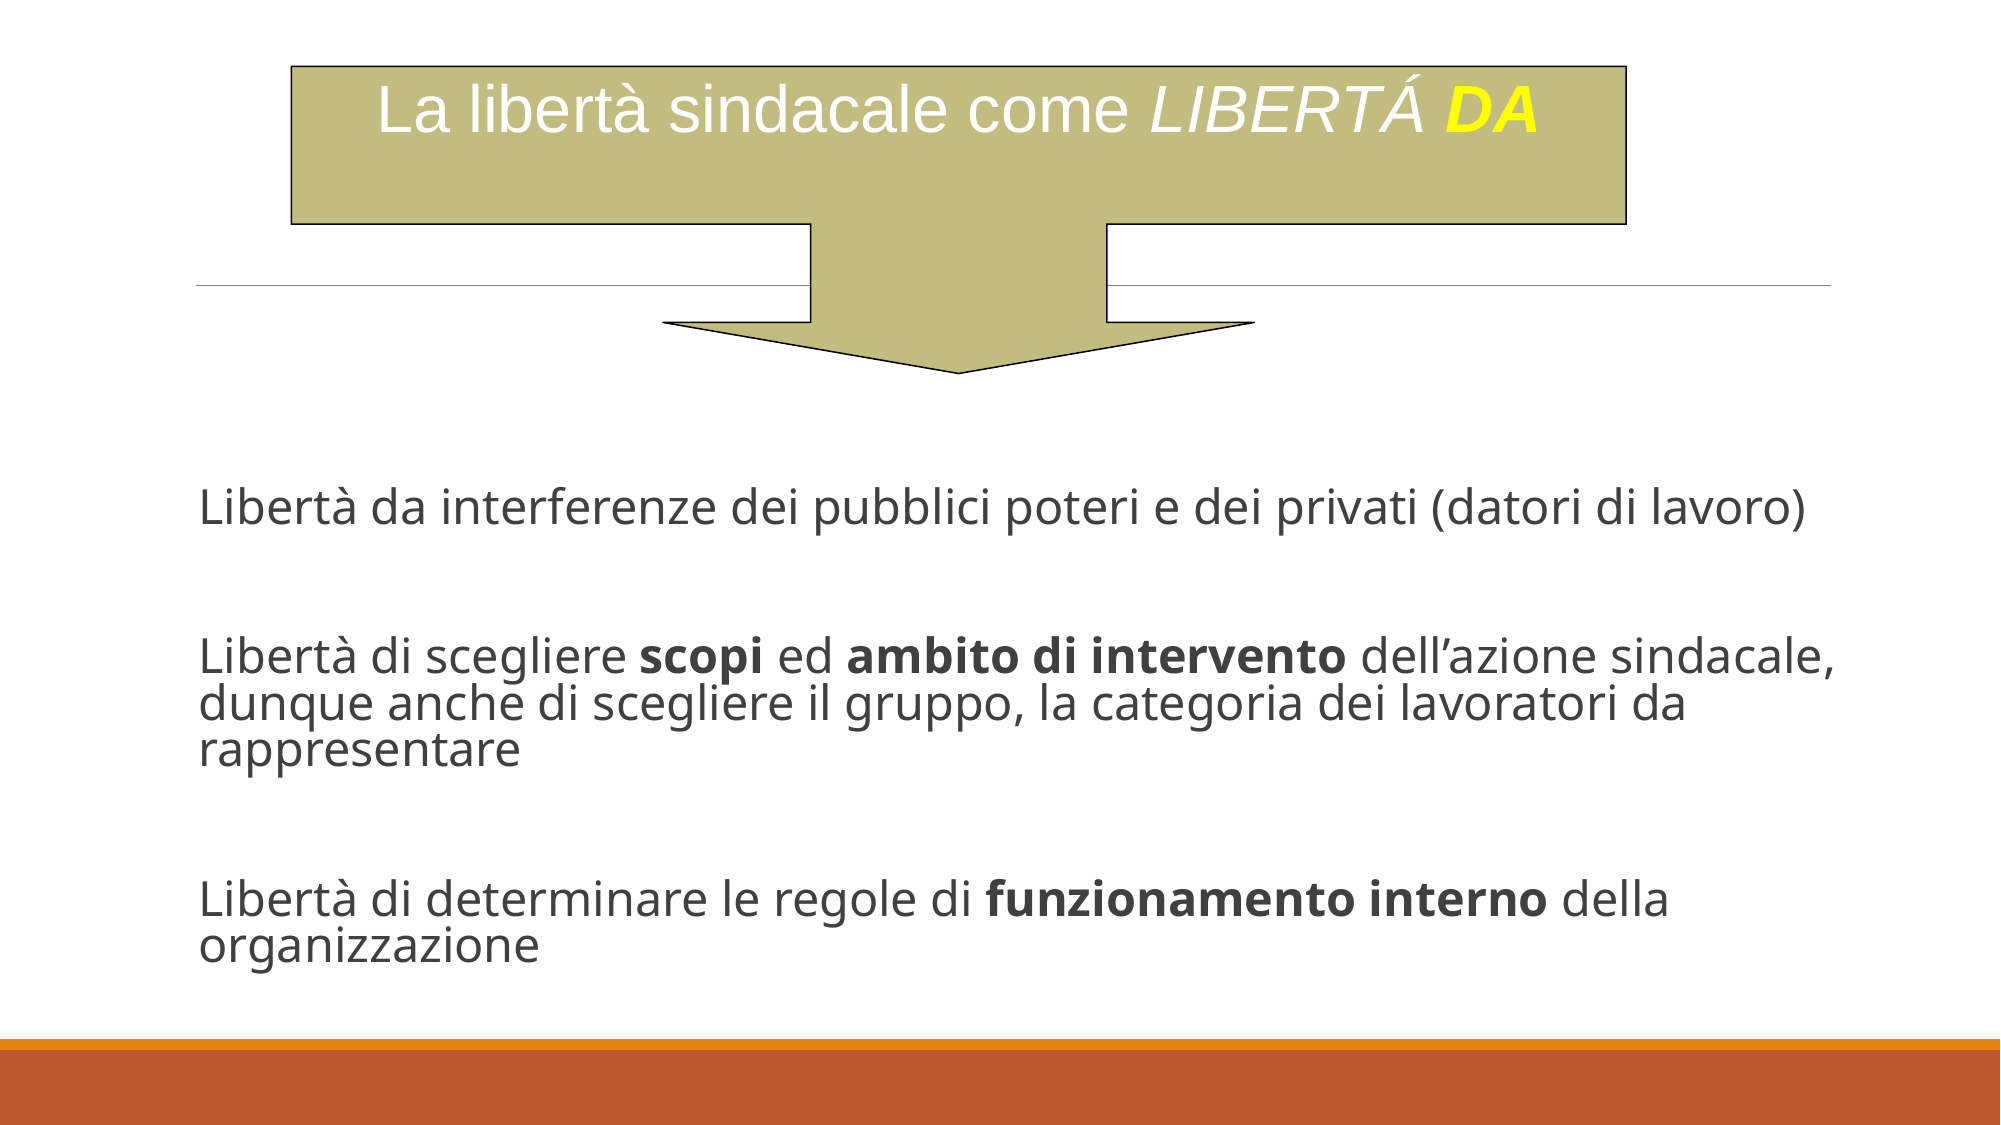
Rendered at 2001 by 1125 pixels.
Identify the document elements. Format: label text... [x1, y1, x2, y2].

list Libertà da interferenze dei pubblici poteri e dei privati (datori di lavoro) Libertà di scegliere scopi ed ambito di intervento dell’azione sindacale, dunque anche di scegliere il gruppo, la categoria dei lavoratori da rappresentare Libertà di determinare le regole di funzionamento interno della organizzazione [184, 318, 1850, 994]
text_box La libertà sindacale come LIBERTÁ DA [291, 66, 1627, 374]
